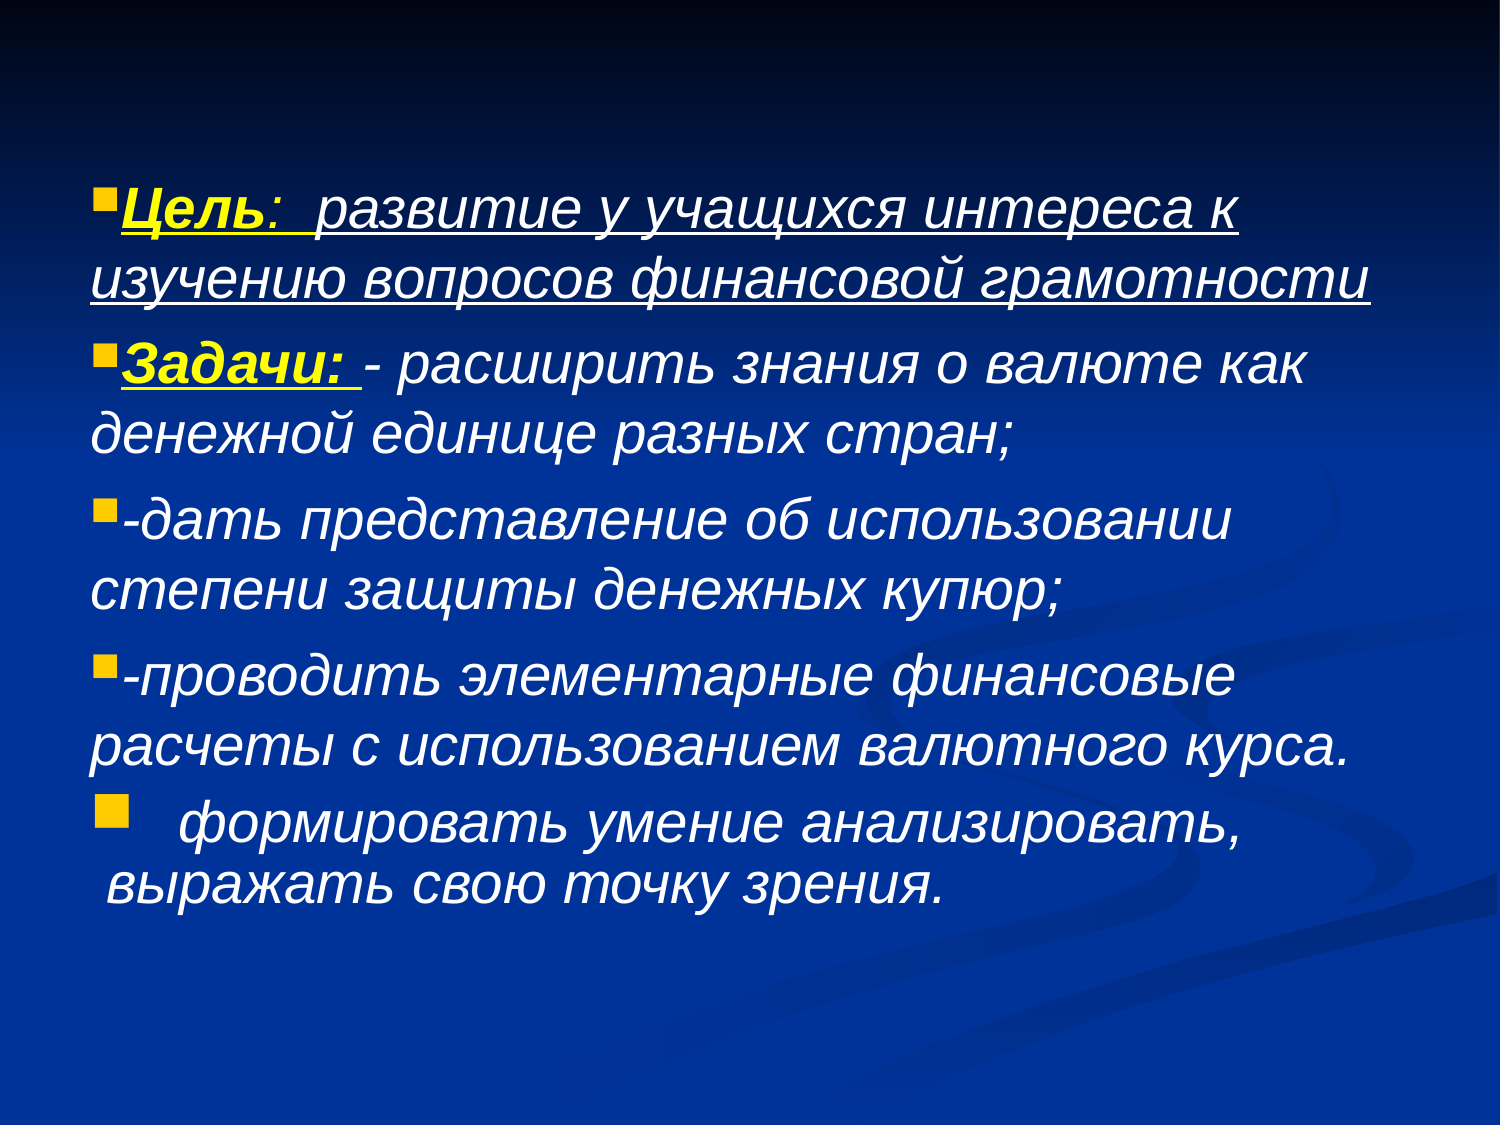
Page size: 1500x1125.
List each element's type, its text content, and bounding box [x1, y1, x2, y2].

list Цель: развитие у учащихся интереса к изучению вопросов финансовой грамотности Задачи: - расширить знания о валюте как денежной единице разных стран; -дать представление об использовании степени защиты денежных купюр; -проводить элементарные финансовые расчеты с использованием валютного курса. формировать умение анализировать, выражать свою точку зрения. [74, 162, 1426, 1051]
